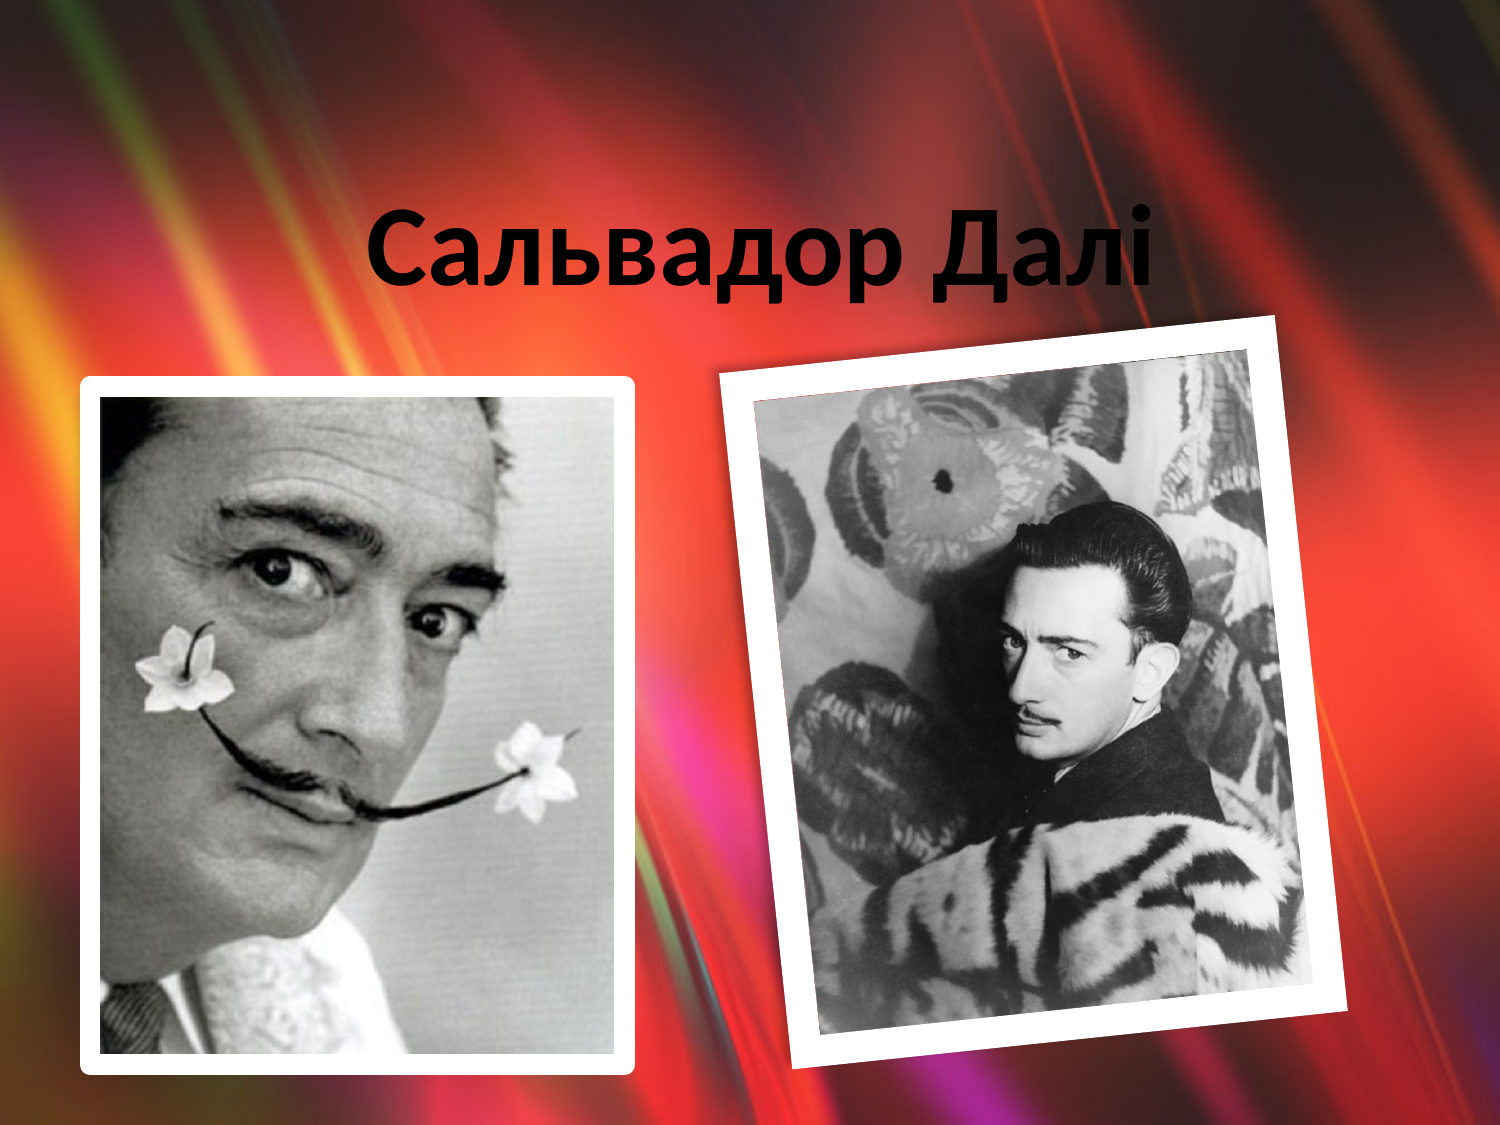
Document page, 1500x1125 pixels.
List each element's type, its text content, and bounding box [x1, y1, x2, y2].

title Сальвадор Далі [123, 160, 1399, 402]
picture [0, 0, 1500, 1125]
